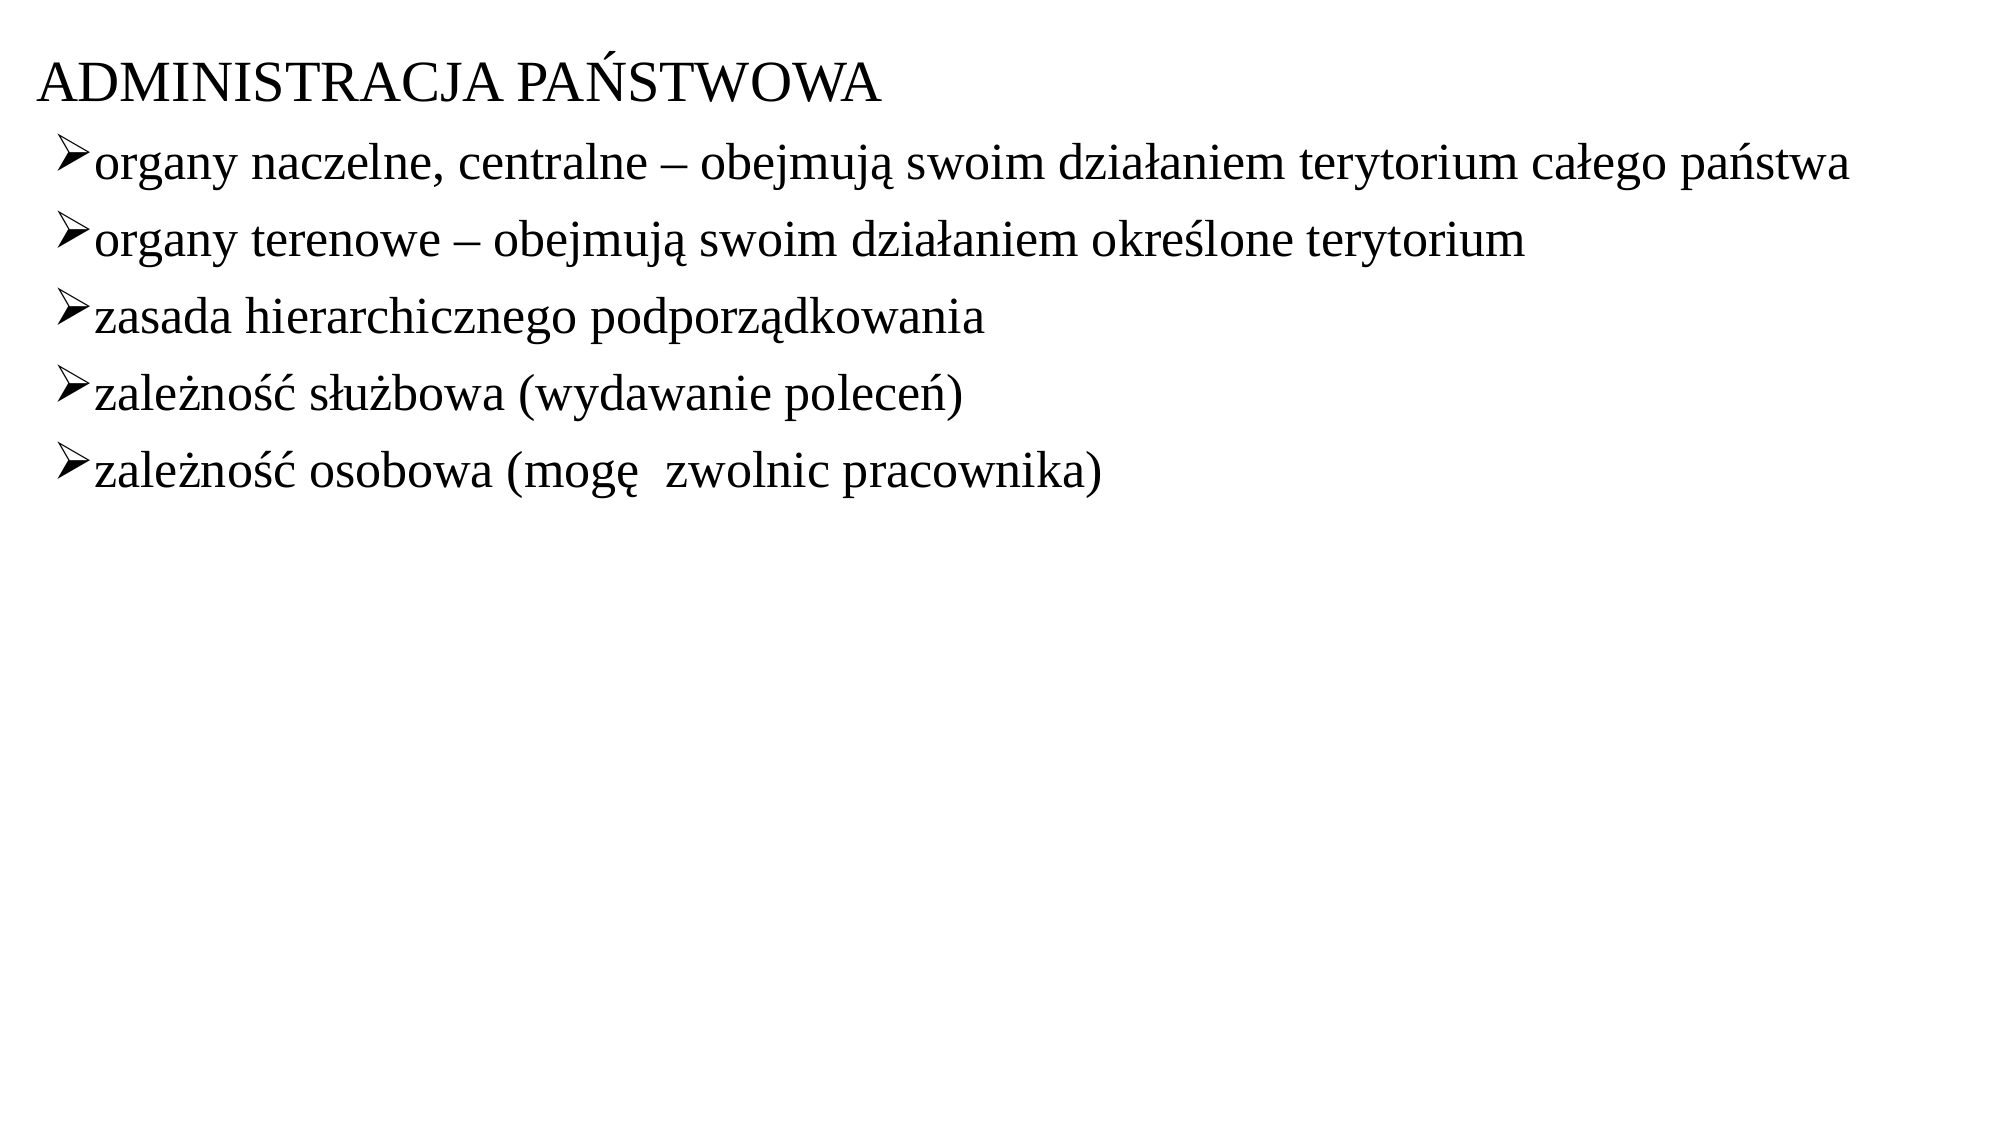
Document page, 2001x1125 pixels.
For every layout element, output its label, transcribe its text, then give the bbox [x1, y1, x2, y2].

list organy naczelne, centralne – obejmują swoim działaniem terytorium całego państwa organy terenowe – obejmują swoim działaniem określone terytorium zasada hierarchicznego podporządkowania zależność służbowa (wydawanie poleceń) zależność osobowa (mogę zwolnic pracownika) [38, 126, 1927, 1061]
title ADMINISTRACJA PAŃSTWOWA [21, 23, 1522, 142]
